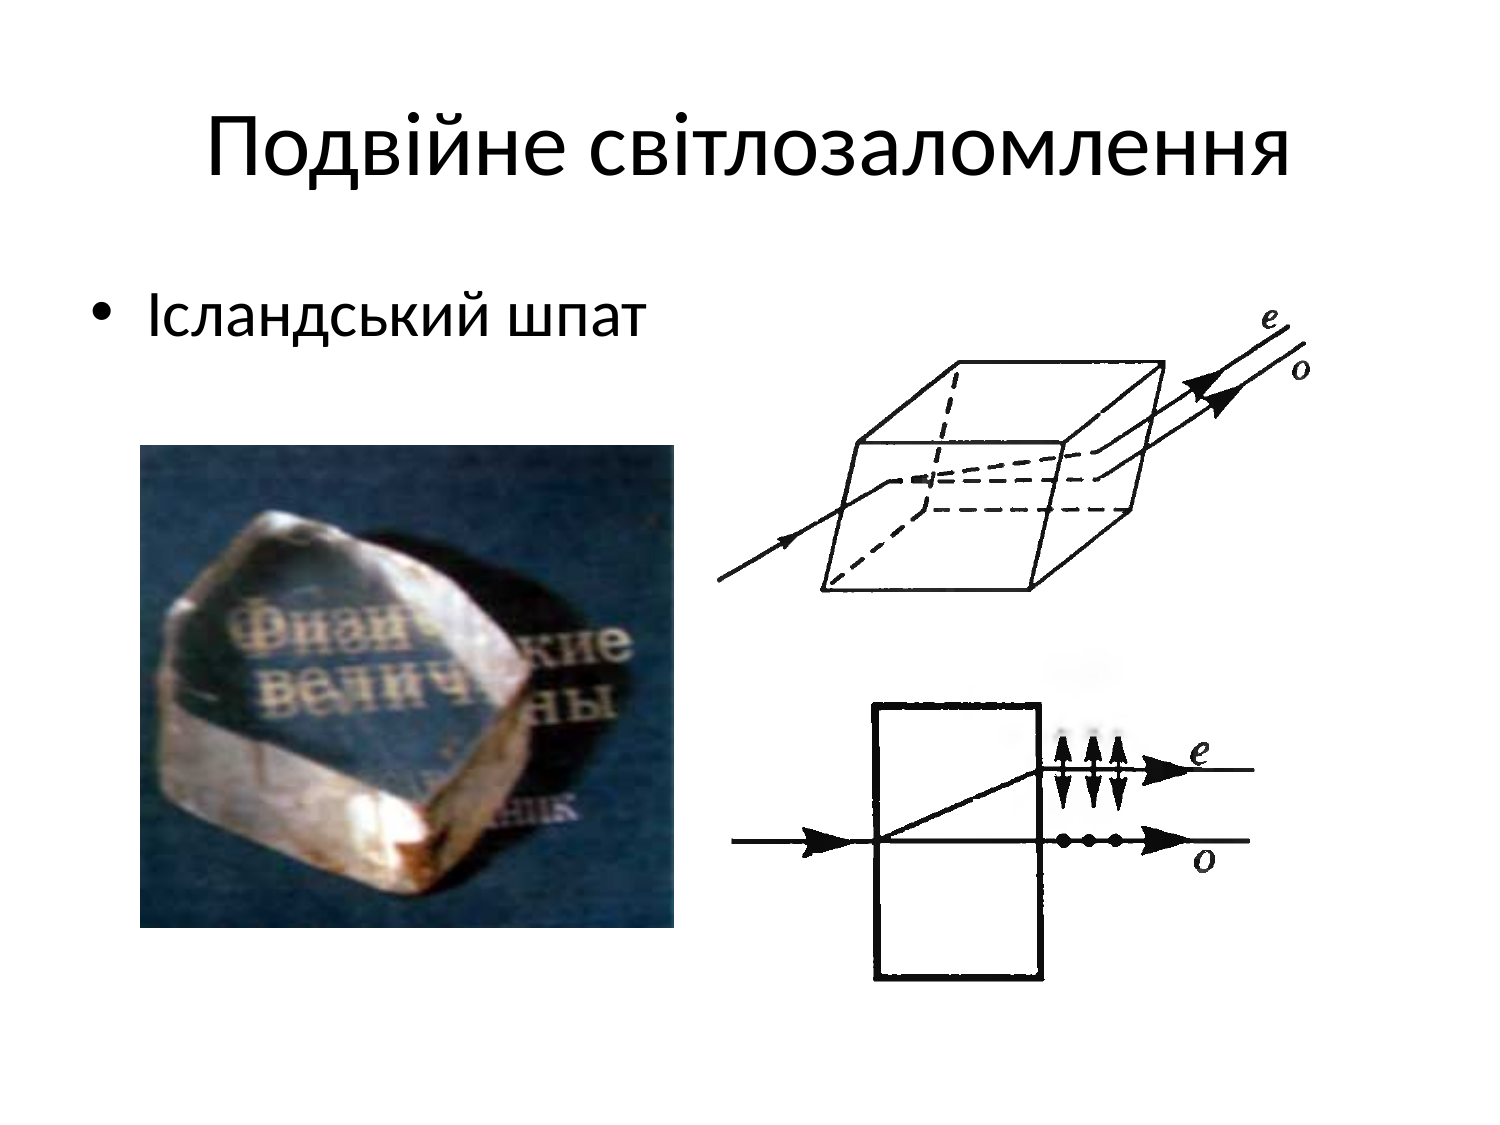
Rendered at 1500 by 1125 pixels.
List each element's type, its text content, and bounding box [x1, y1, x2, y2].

title Подвійне світлозаломлення [75, 45, 1425, 233]
list Ісландський шпат [75, 262, 762, 1005]
picture [140, 280, 1346, 928]
picture [691, 644, 1320, 1053]
